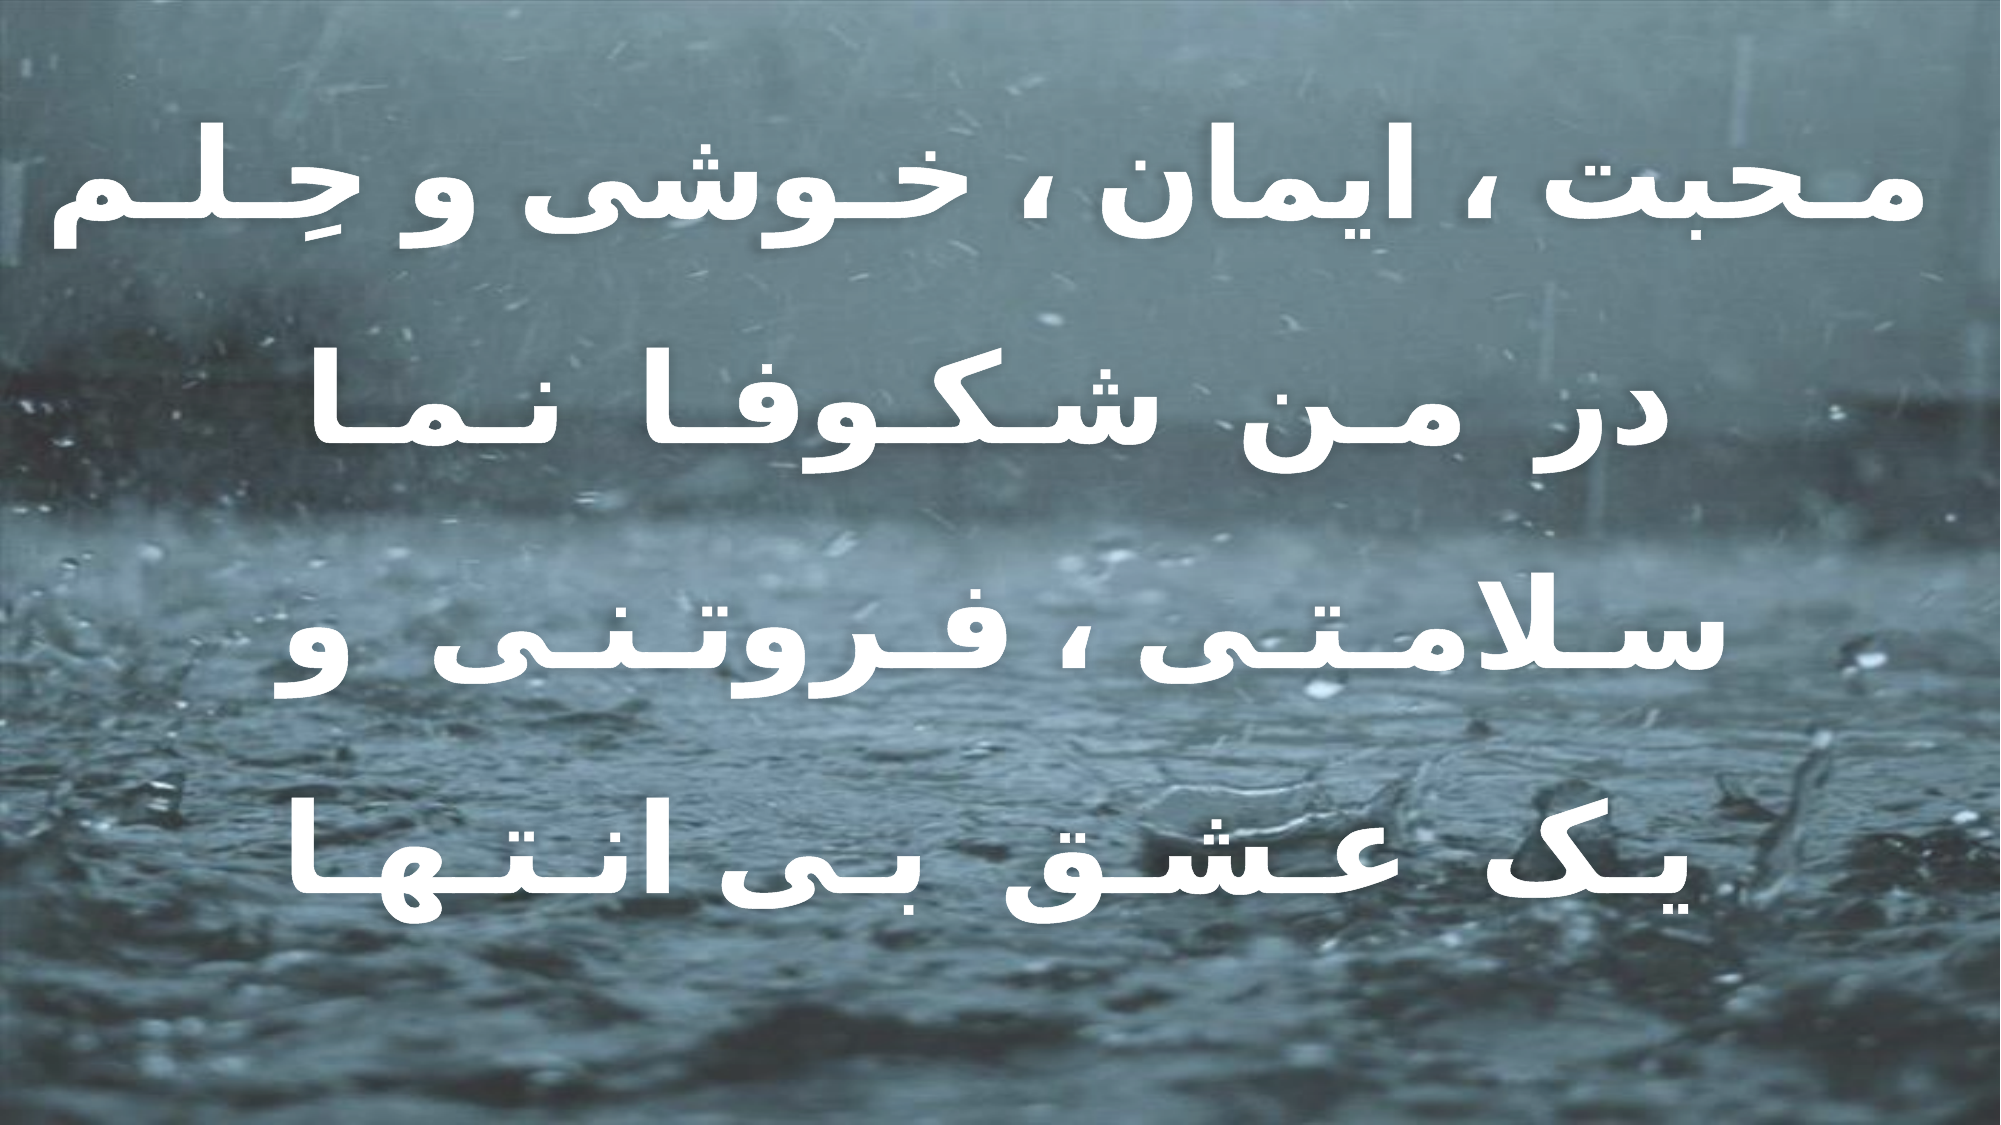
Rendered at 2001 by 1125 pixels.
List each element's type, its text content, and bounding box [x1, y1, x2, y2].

list مـحبت ، ایمان ، خـوشی و حِـلـم در مـن شـکـوفـا نـمـا سـلامـتـی ، فـروتـنـی و یـک عـشـق بـی انـتـهـا [0, 10, 2000, 926]
